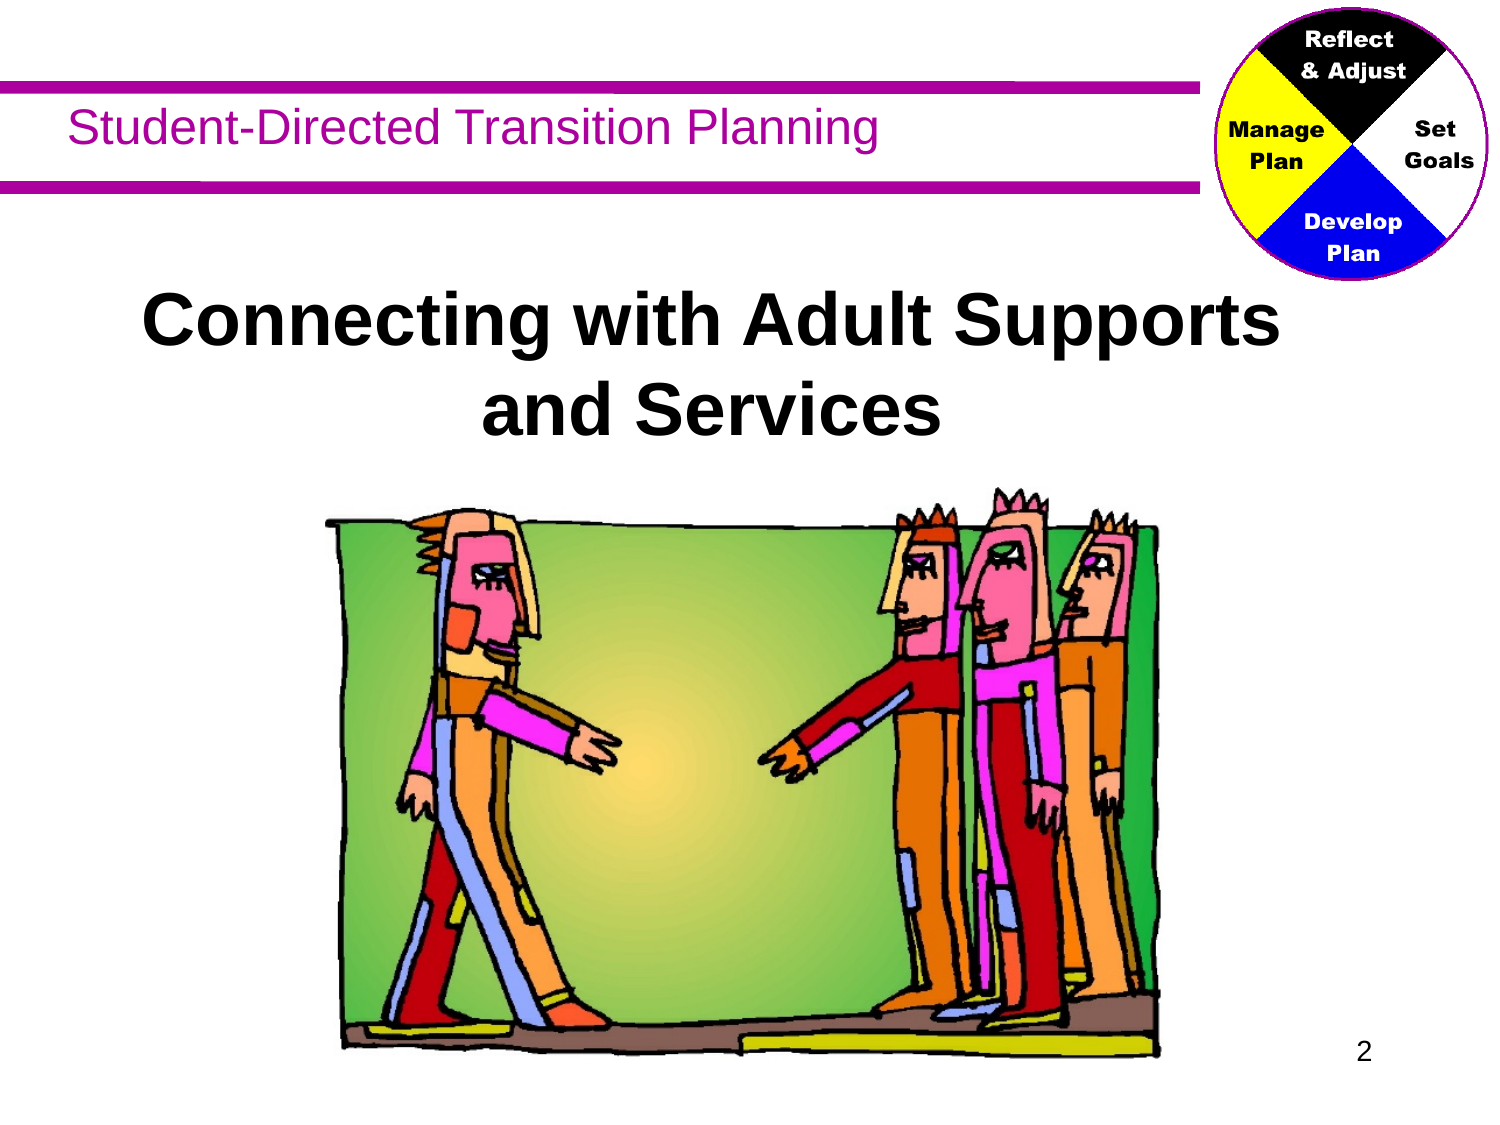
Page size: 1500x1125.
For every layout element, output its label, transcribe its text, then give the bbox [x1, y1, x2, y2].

slide_number 1 [1074, 1024, 1388, 1101]
picture [1199, 0, 1500, 290]
title Connecting with Adult Supports and Services [75, 262, 1350, 450]
picture [324, 487, 1163, 1060]
